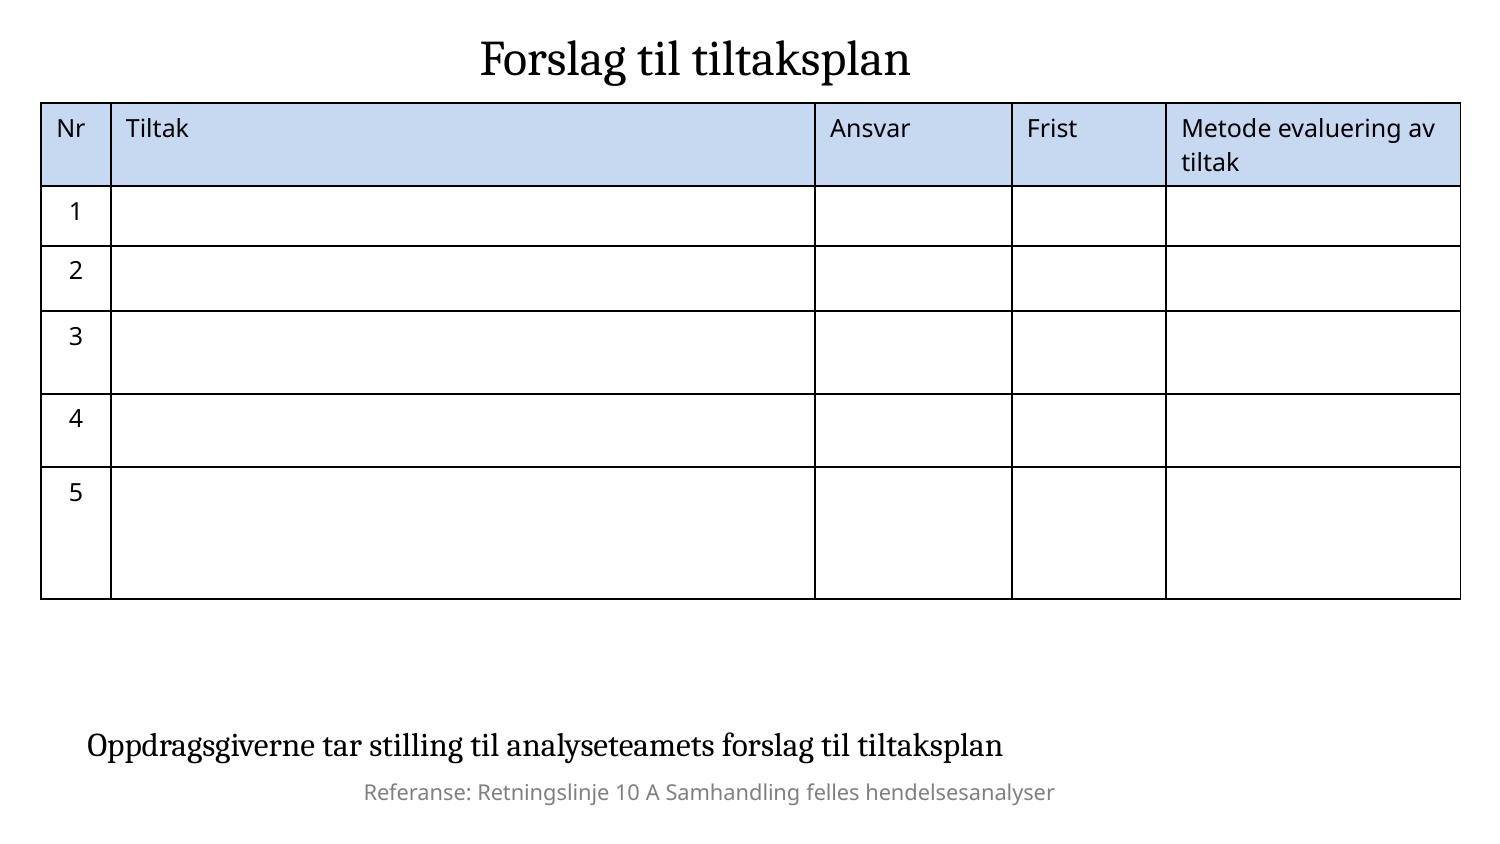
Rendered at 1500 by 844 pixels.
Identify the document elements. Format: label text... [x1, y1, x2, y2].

table_cell [1167, 395, 1460, 466]
table_cell [816, 247, 1011, 310]
table_cell [1167, 187, 1460, 245]
table_cell [1167, 468, 1460, 598]
table_cell [112, 312, 814, 393]
text_box Oppdragsgiverne tar stilling til analyseteamets forslag til tiltaksplan [72, 715, 1389, 771]
table_cell [816, 312, 1011, 393]
table_header Tiltak [112, 104, 814, 185]
table_cell [112, 187, 814, 245]
table_cell [112, 247, 814, 310]
table_cell 3 [42, 312, 110, 393]
table_cell [816, 187, 1011, 245]
table_header Nr [42, 104, 110, 185]
table_cell [816, 395, 1011, 466]
table_header Ansvar [816, 104, 1011, 185]
table_cell [112, 468, 814, 598]
footer Referanse: Retningslinje 10 A Samhandling felles hendelsesanalyser [277, 770, 1143, 816]
table_header Metode evaluering av tiltak [1167, 104, 1460, 185]
table_header Frist [1013, 104, 1165, 185]
table_cell [816, 468, 1011, 598]
table_cell [1013, 395, 1165, 466]
table_cell [1013, 247, 1165, 310]
table_cell [1013, 468, 1165, 598]
table_cell 2 [42, 247, 110, 310]
table_cell 4 [42, 395, 110, 466]
table_cell [1013, 312, 1165, 393]
table_cell 5 [42, 468, 110, 598]
title Forslag til tiltaksplan [194, 32, 1208, 80]
table_cell [1013, 187, 1165, 245]
table_cell 1 [42, 187, 110, 245]
table_cell [1167, 312, 1460, 393]
table_cell [112, 395, 814, 466]
table_cell [1167, 247, 1460, 310]
